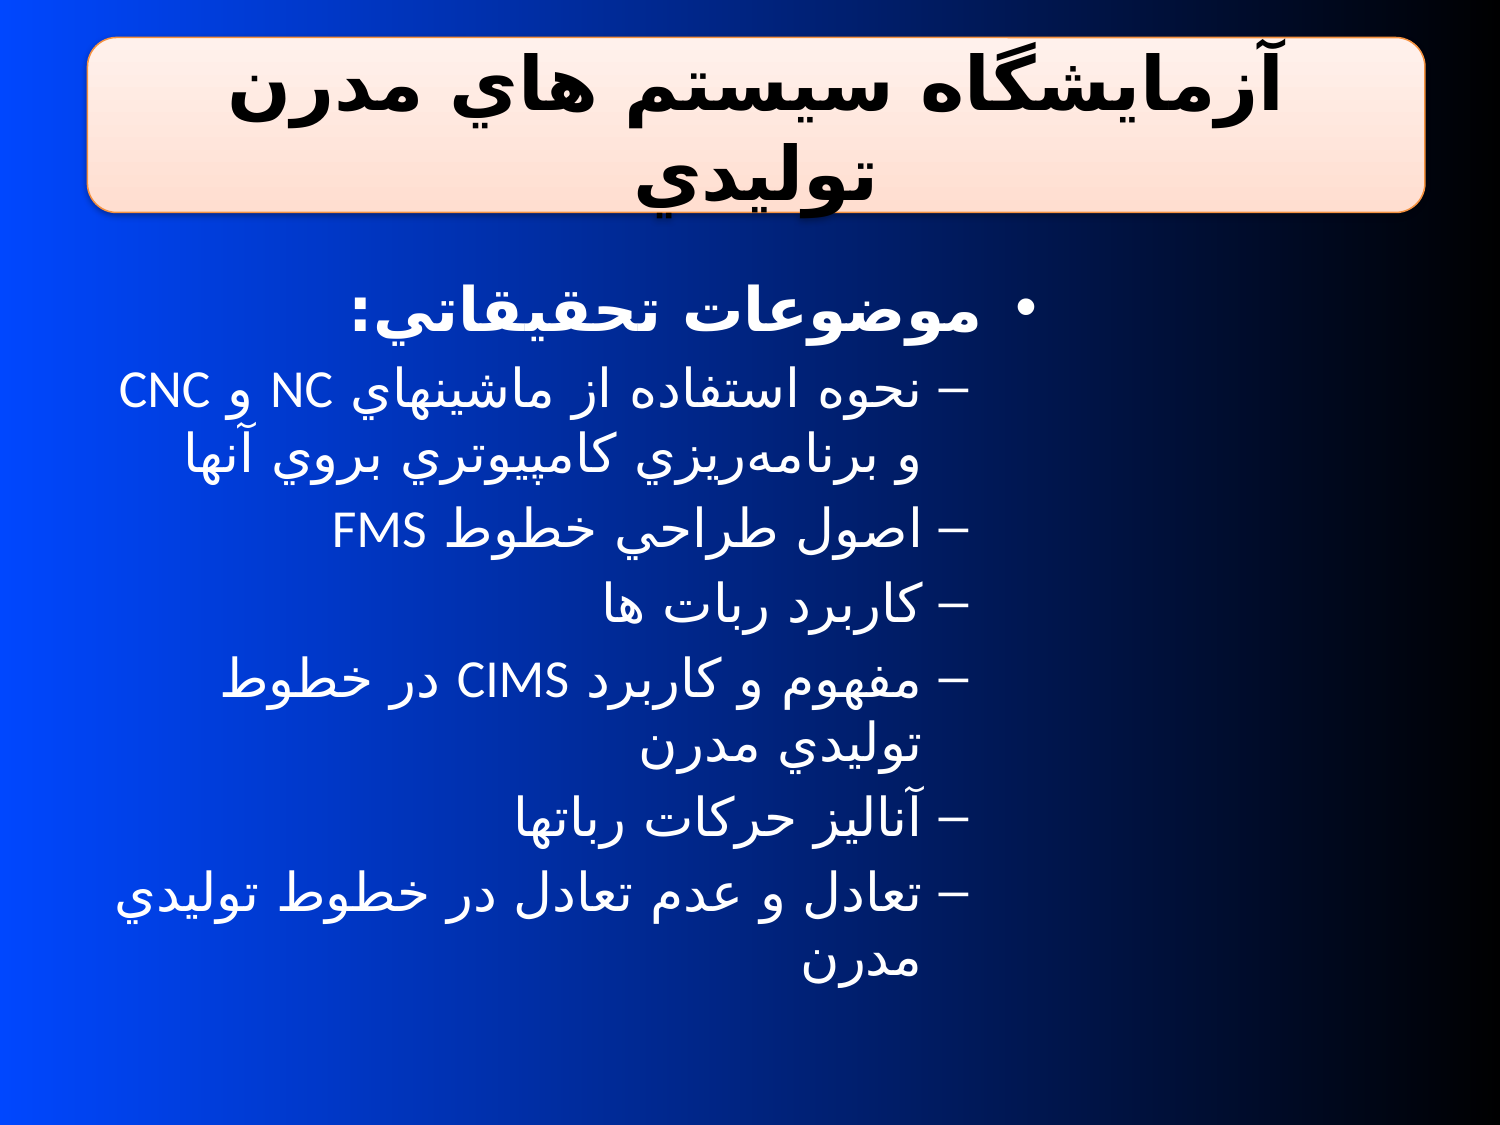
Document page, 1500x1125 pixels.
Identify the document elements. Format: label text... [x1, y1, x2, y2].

text_box آزمايشگاه سيستم هاي مدرن توليدي [86, 36, 1426, 214]
list موضوعات تحقيقاتي: نحوه استفاده از ماشينهاي NC و CNC و برنامه‌ريزي كامپيوتري بروي آنها اصول طراحي خطوط FMS كاربرد ربات ها مفهوم و كاربرد CIMS در خطوط توليدي مدرن آناليز حركات رباتها تعادل و عدم تعادل در خطوط توليدي مدرن [75, 262, 1050, 1005]
